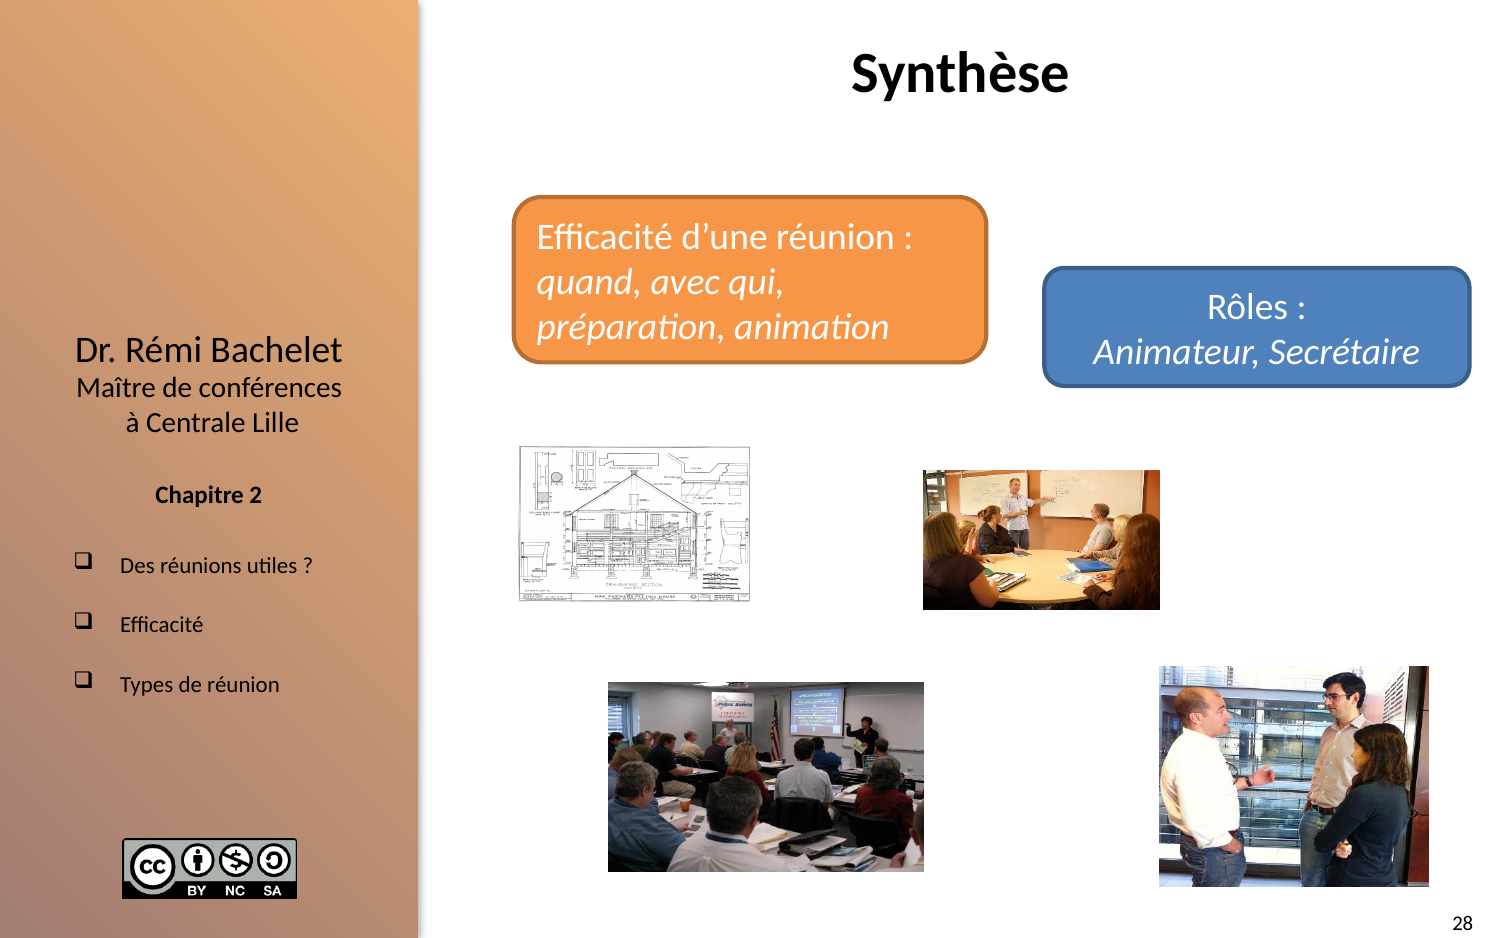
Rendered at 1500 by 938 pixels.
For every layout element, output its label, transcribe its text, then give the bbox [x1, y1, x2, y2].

picture [122, 838, 297, 899]
picture [1158, 666, 1429, 888]
picture [513, 443, 751, 602]
picture [608, 681, 924, 872]
title Synthèse [442, 22, 1479, 116]
text_box Efficacité d’une réunion : quand, avec qui, préparation, animation [511, 194, 989, 365]
slide_number 28 [1437, 901, 1500, 938]
picture [923, 470, 1160, 610]
text_box Rôles : Animateur, Secrétaire [1042, 265, 1472, 389]
